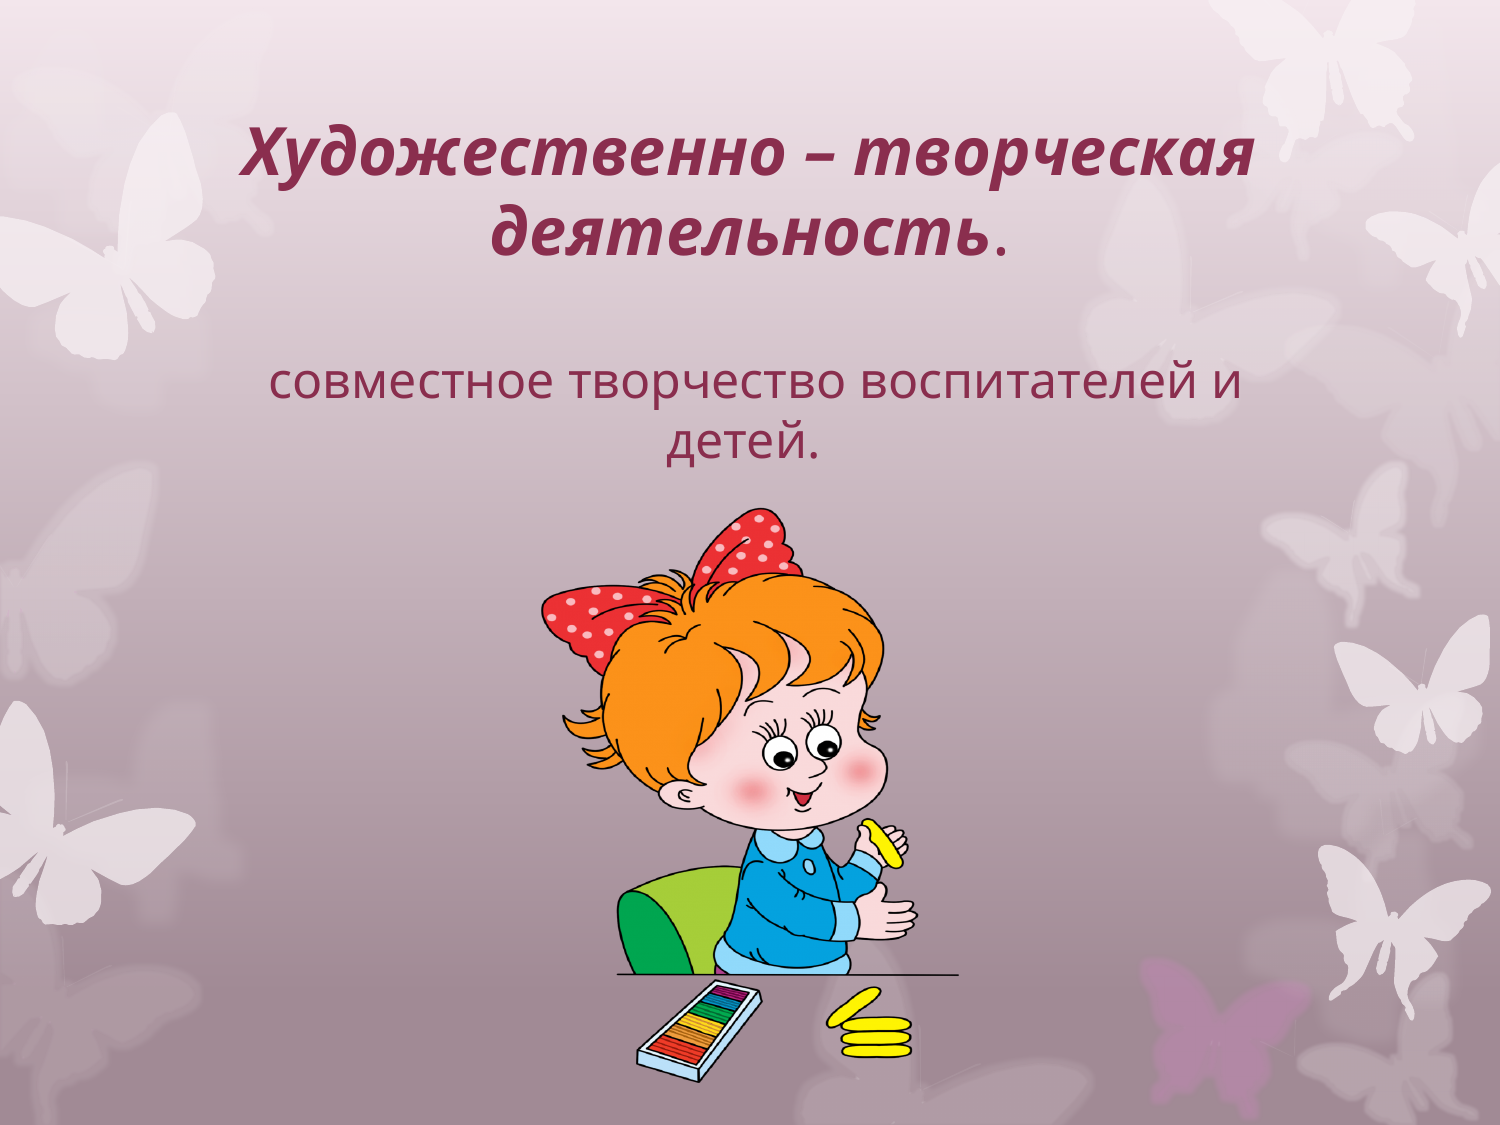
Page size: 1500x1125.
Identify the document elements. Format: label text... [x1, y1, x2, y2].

title Художественно – творческая деятельность. совместное творчество воспитателей и детей. [165, 110, 1335, 528]
picture [525, 502, 975, 1083]
